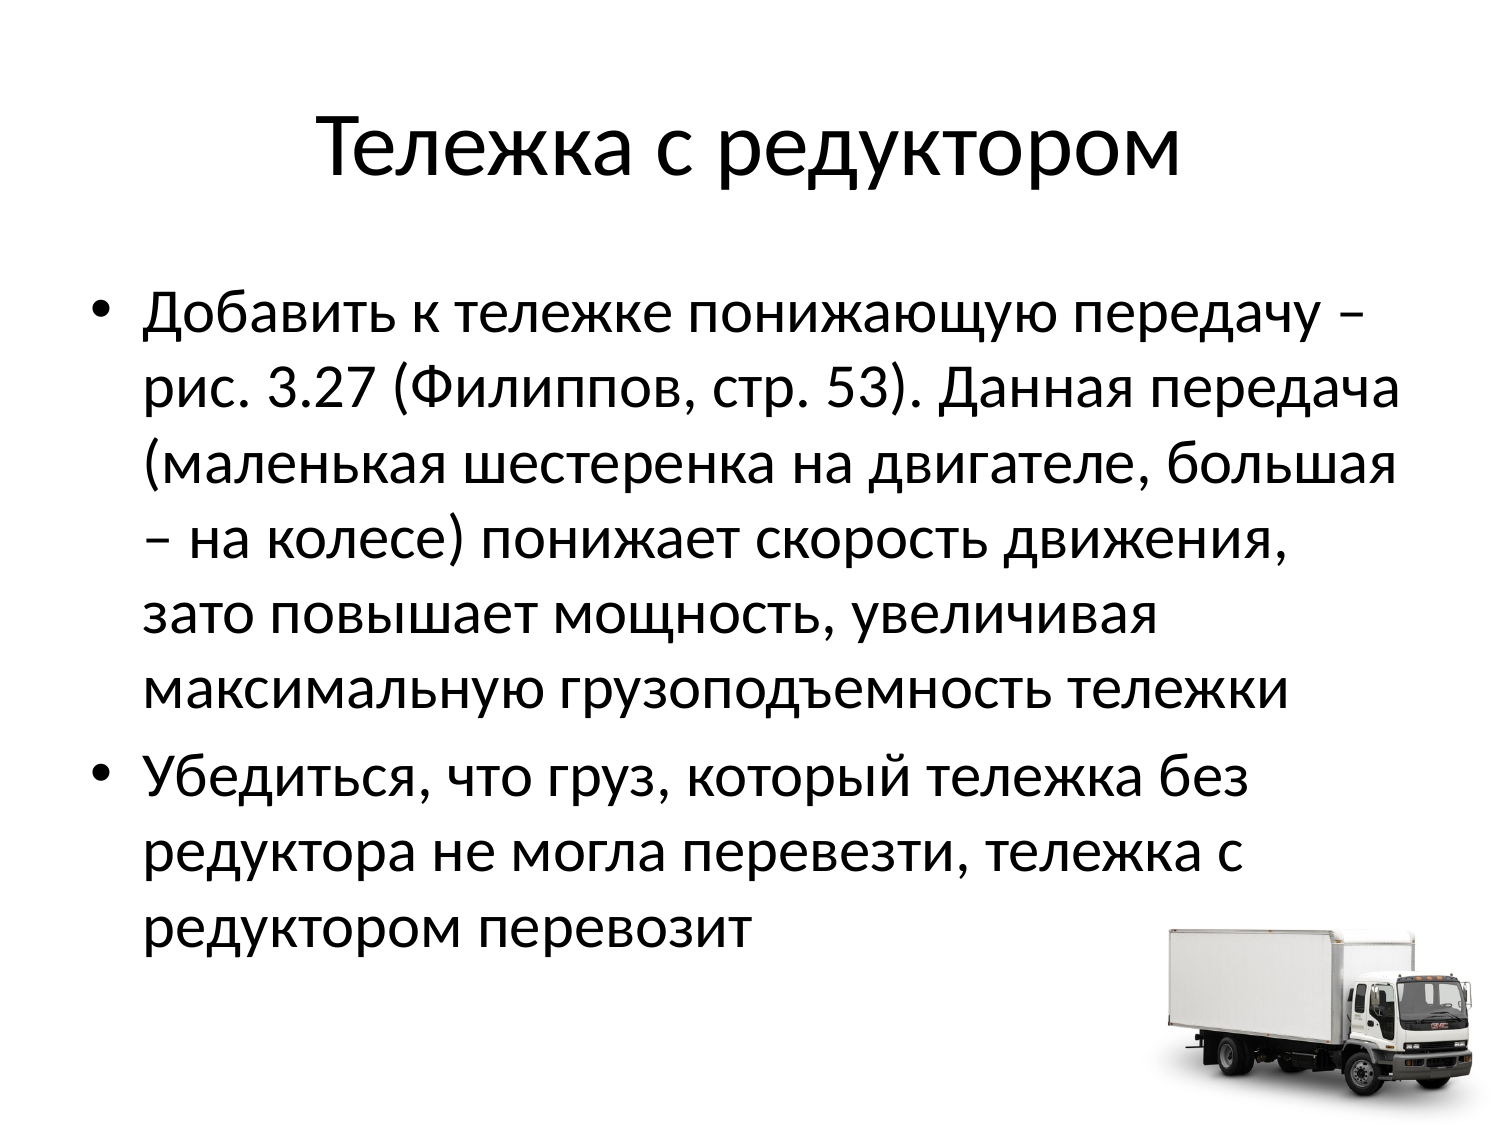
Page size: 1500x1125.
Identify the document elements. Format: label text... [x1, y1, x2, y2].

list Добавить к тележке понижающую передачу – рис. 3.27 (Филиппов, стр. 53). Данная передача (маленькая шестеренка на двигателе, большая – на колесе) понижает скорость движения, зато повышает мощность, увеличивая максимальную грузоподъемность тележки Убедиться, что груз, который тележка без редуктора не могла перевезти, тележка с редуктором перевозит [75, 262, 1425, 1038]
title Тележка с редуктором [75, 45, 1425, 233]
picture [1139, 899, 1500, 1125]
